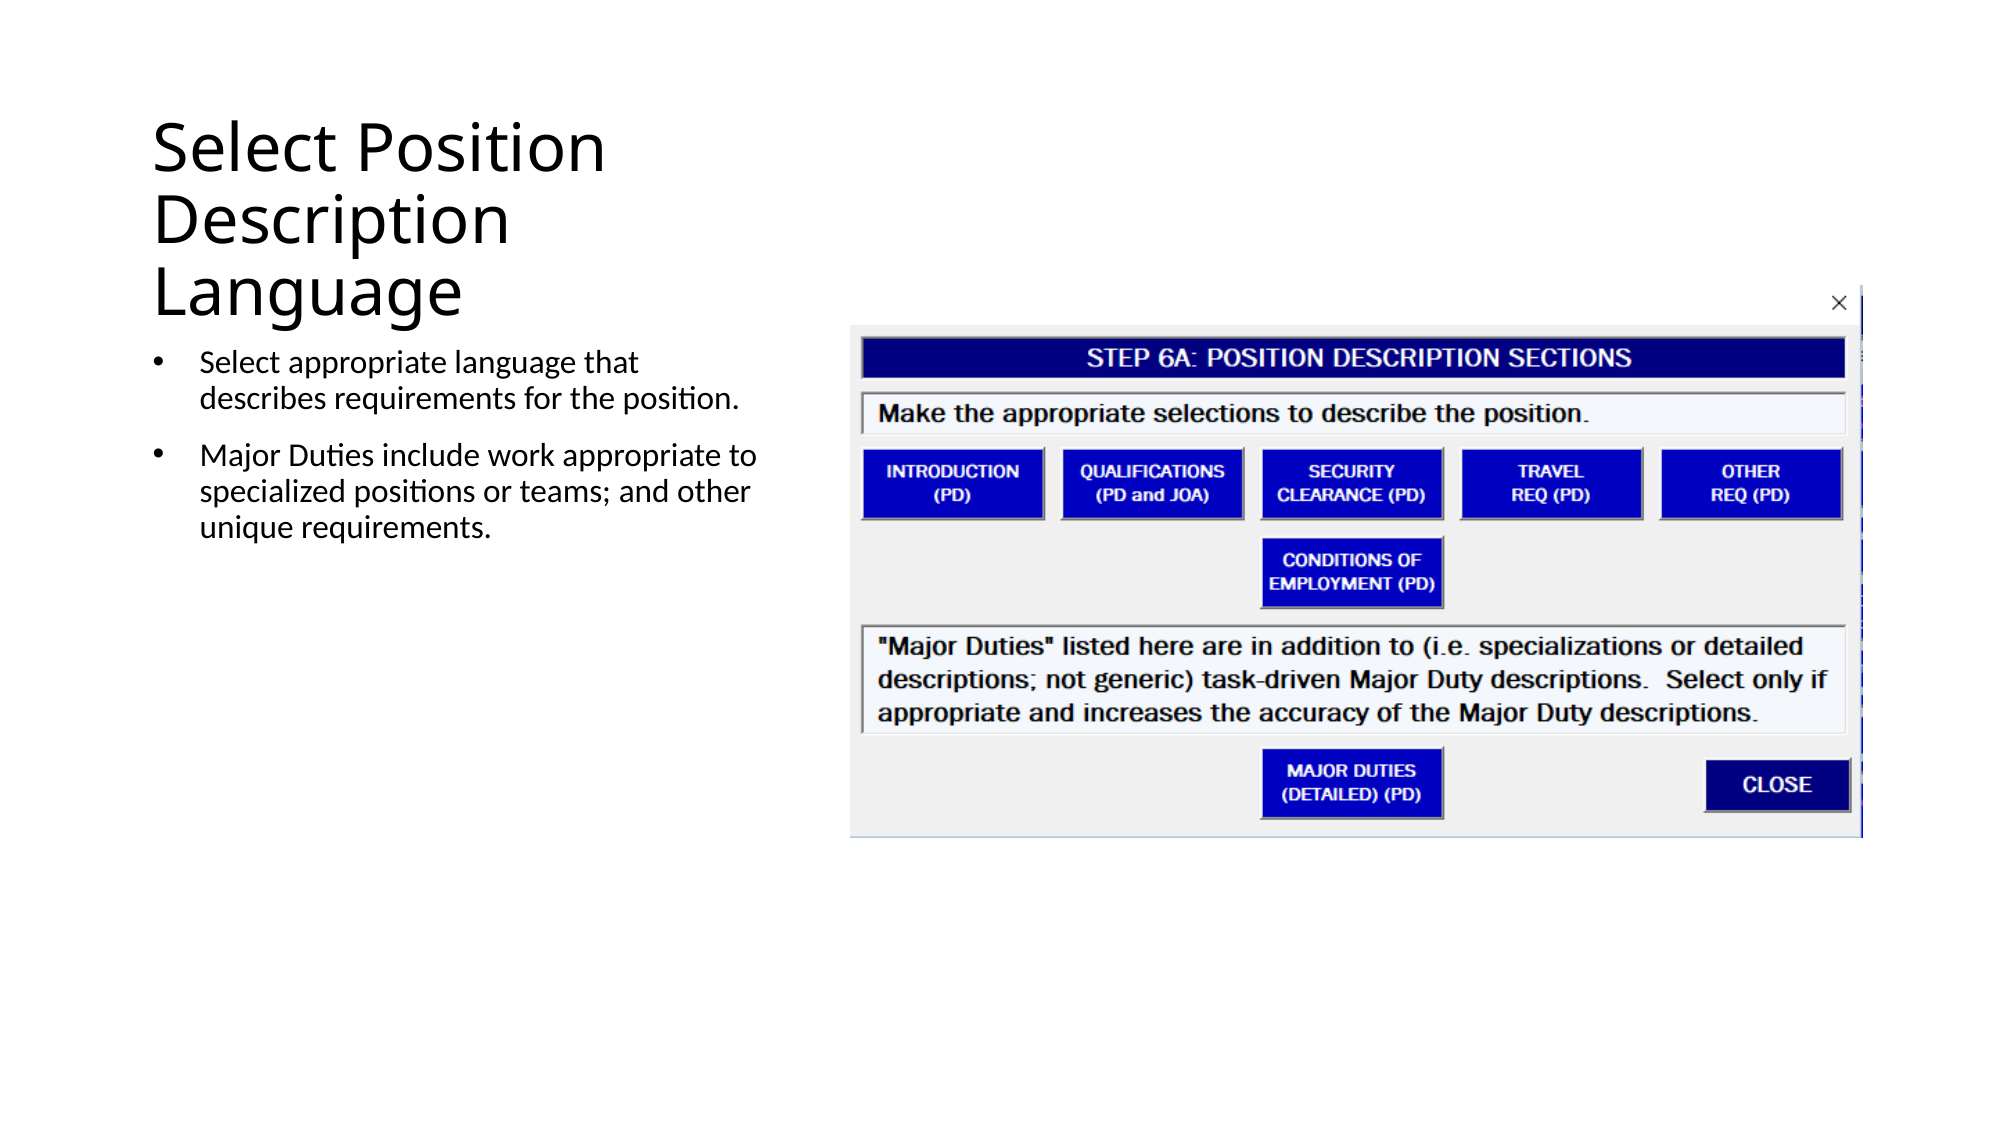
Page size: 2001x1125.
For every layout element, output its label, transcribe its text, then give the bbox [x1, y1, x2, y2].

list Select appropriate language that describes requirements for the position. Major Duties include work appropriate to specialized positions or teams; and other unique requirements. [137, 337, 783, 963]
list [850, 285, 1863, 838]
title Select Position Description Language [137, 75, 783, 337]
